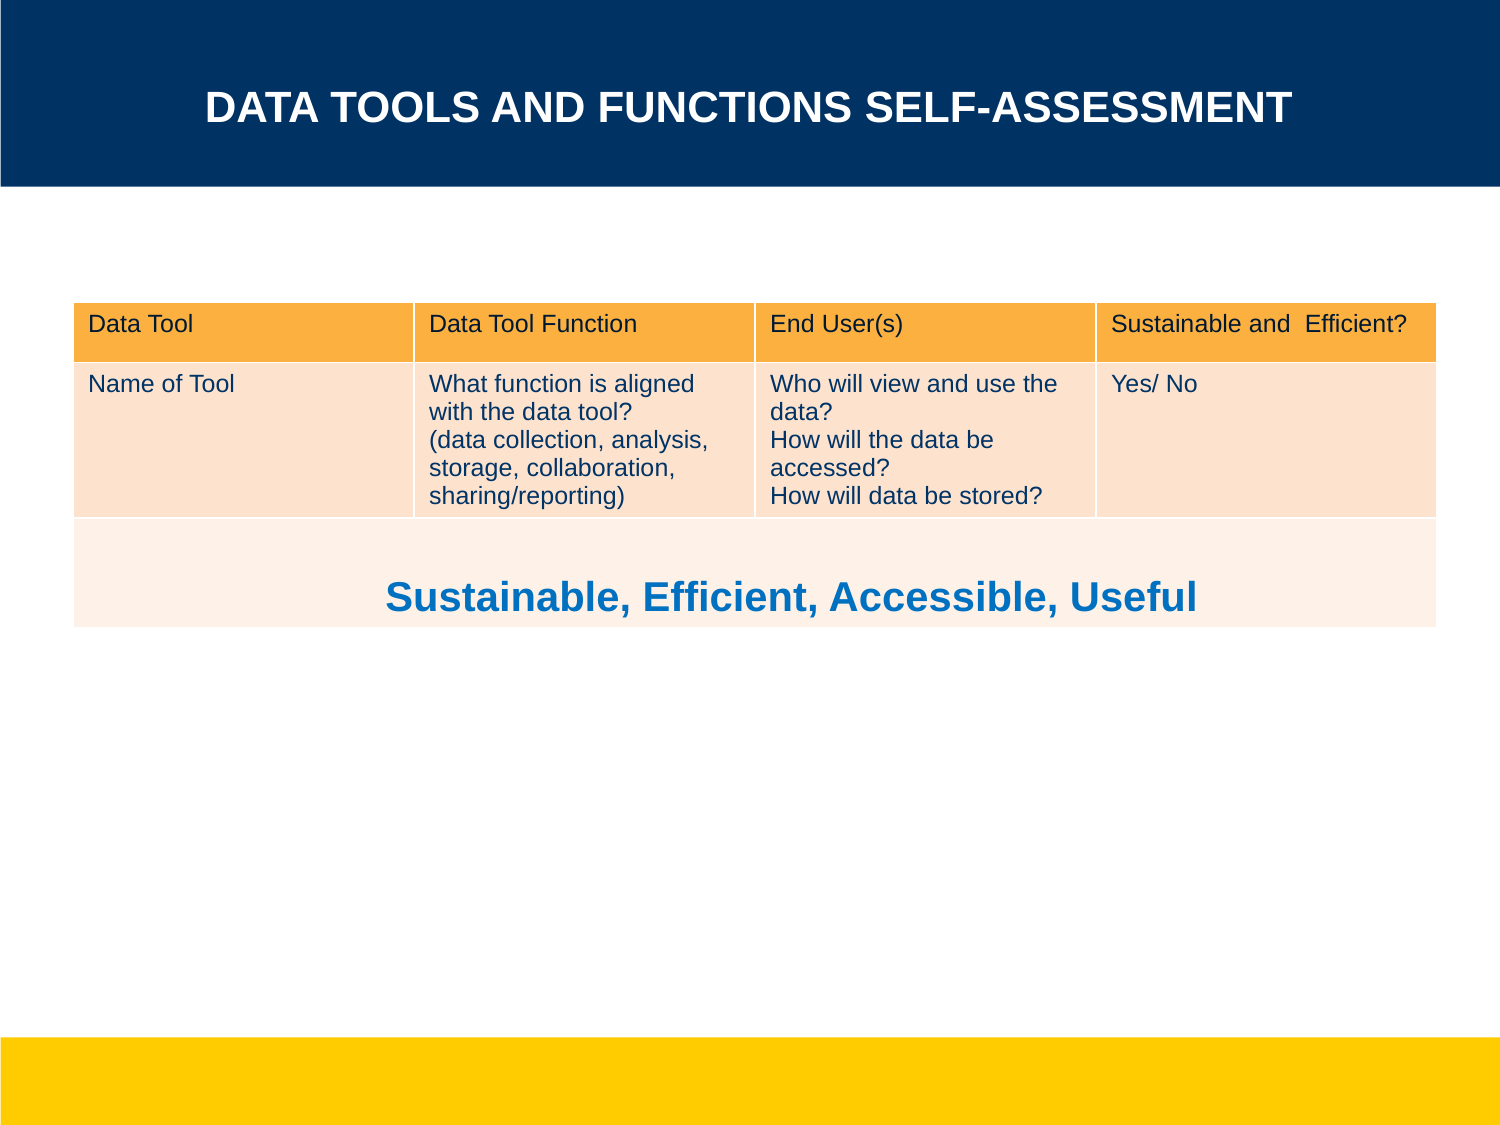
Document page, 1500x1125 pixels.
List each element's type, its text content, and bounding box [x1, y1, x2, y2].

table_header End User(s) [756, 303, 1095, 362]
title Data Tools and Functions Self-Assessment [72, 23, 1438, 187]
table_cell Yes/ No [1097, 363, 1436, 517]
table_header Data Tool [74, 303, 413, 362]
table_cell Sustainable, Efficient, Accessible, Useful [74, 519, 1436, 627]
table_header Sustainable and Efficient? [1097, 303, 1436, 362]
table_header Data Tool Function [415, 303, 754, 362]
table_cell Who will view and use the data? How will the data be accessed? How will data be stored? [756, 363, 1095, 517]
table_cell What function is aligned with the data tool? (data collection, analysis, storage, collaboration, sharing/reporting) [415, 363, 754, 517]
table_cell Name of Tool [74, 363, 413, 517]
